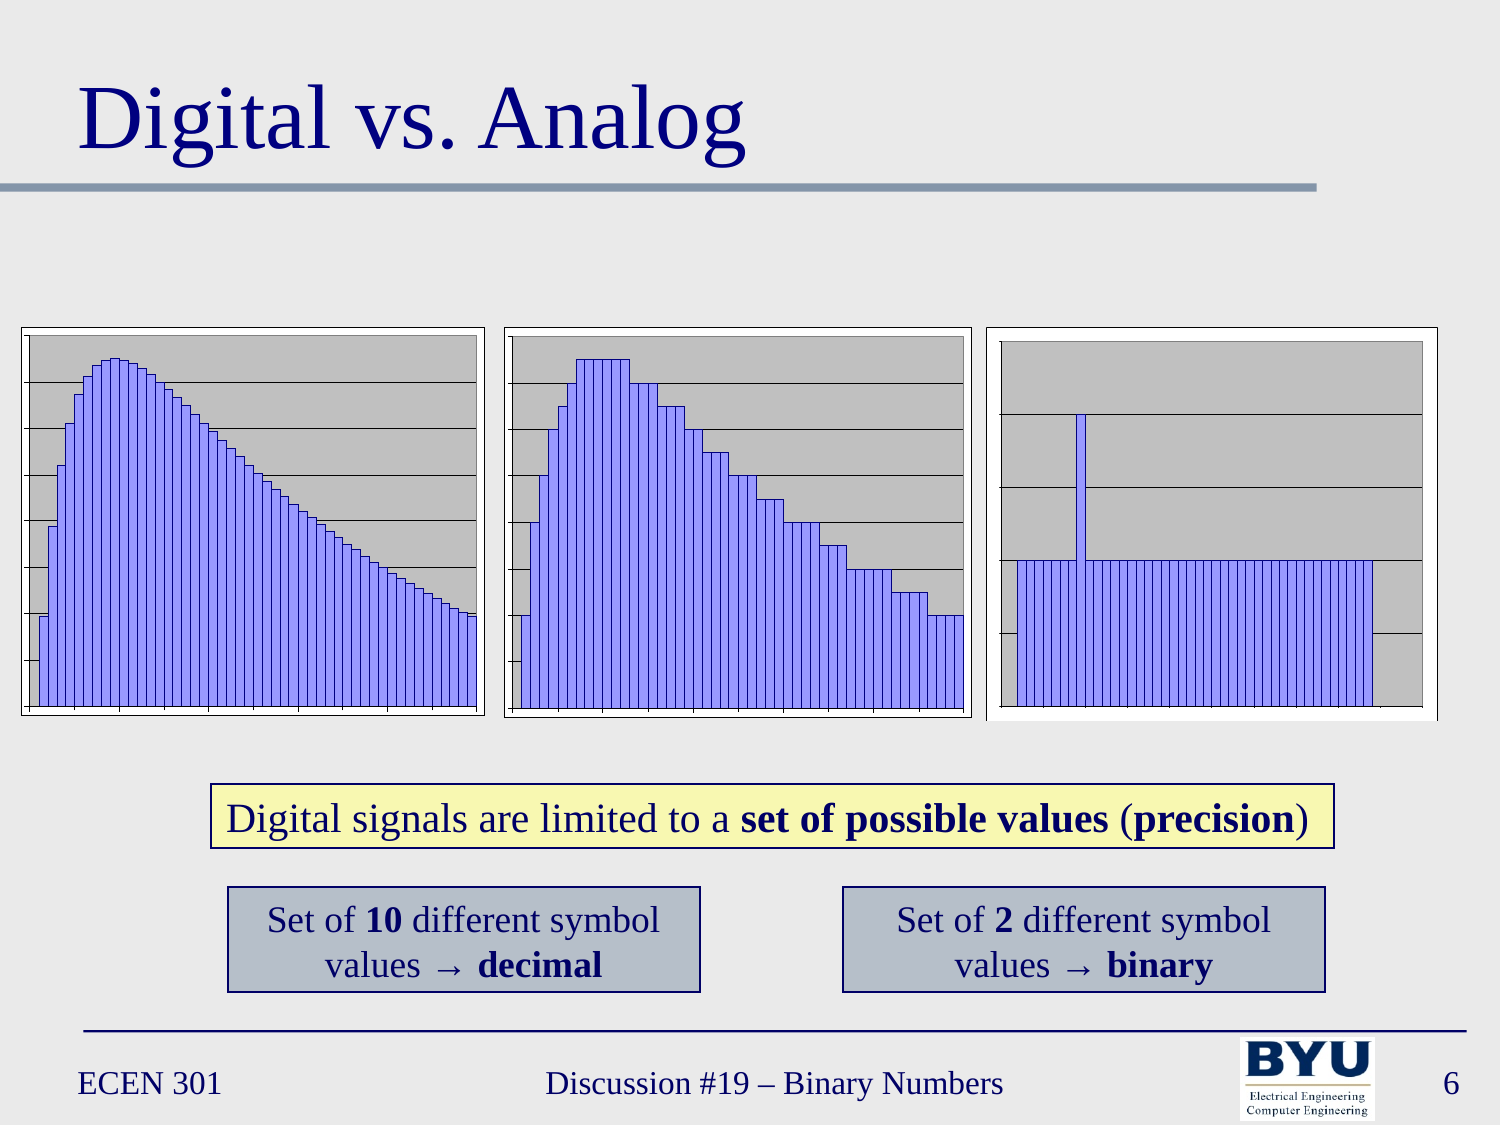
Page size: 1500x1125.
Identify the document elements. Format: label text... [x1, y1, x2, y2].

slide_number ECEN 301 [62, 1049, 388, 1113]
slide_number 6 [1162, 1049, 1476, 1113]
text_box Set of 2 different symbol values → binary [842, 887, 1325, 993]
text_box Set of 10 different symbol values → decimal [227, 887, 700, 993]
picture [1240, 1037, 1375, 1049]
title Digital vs. Analog [62, 24, 1438, 176]
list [500, 323, 976, 722]
footer Discussion #19 – Binary Numbers [487, 1049, 1063, 1113]
text_box Digital signals are limited to a set of possible values (precision) [211, 783, 1335, 849]
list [986, 326, 1438, 722]
picture [1240, 1113, 1375, 1121]
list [17, 323, 489, 719]
